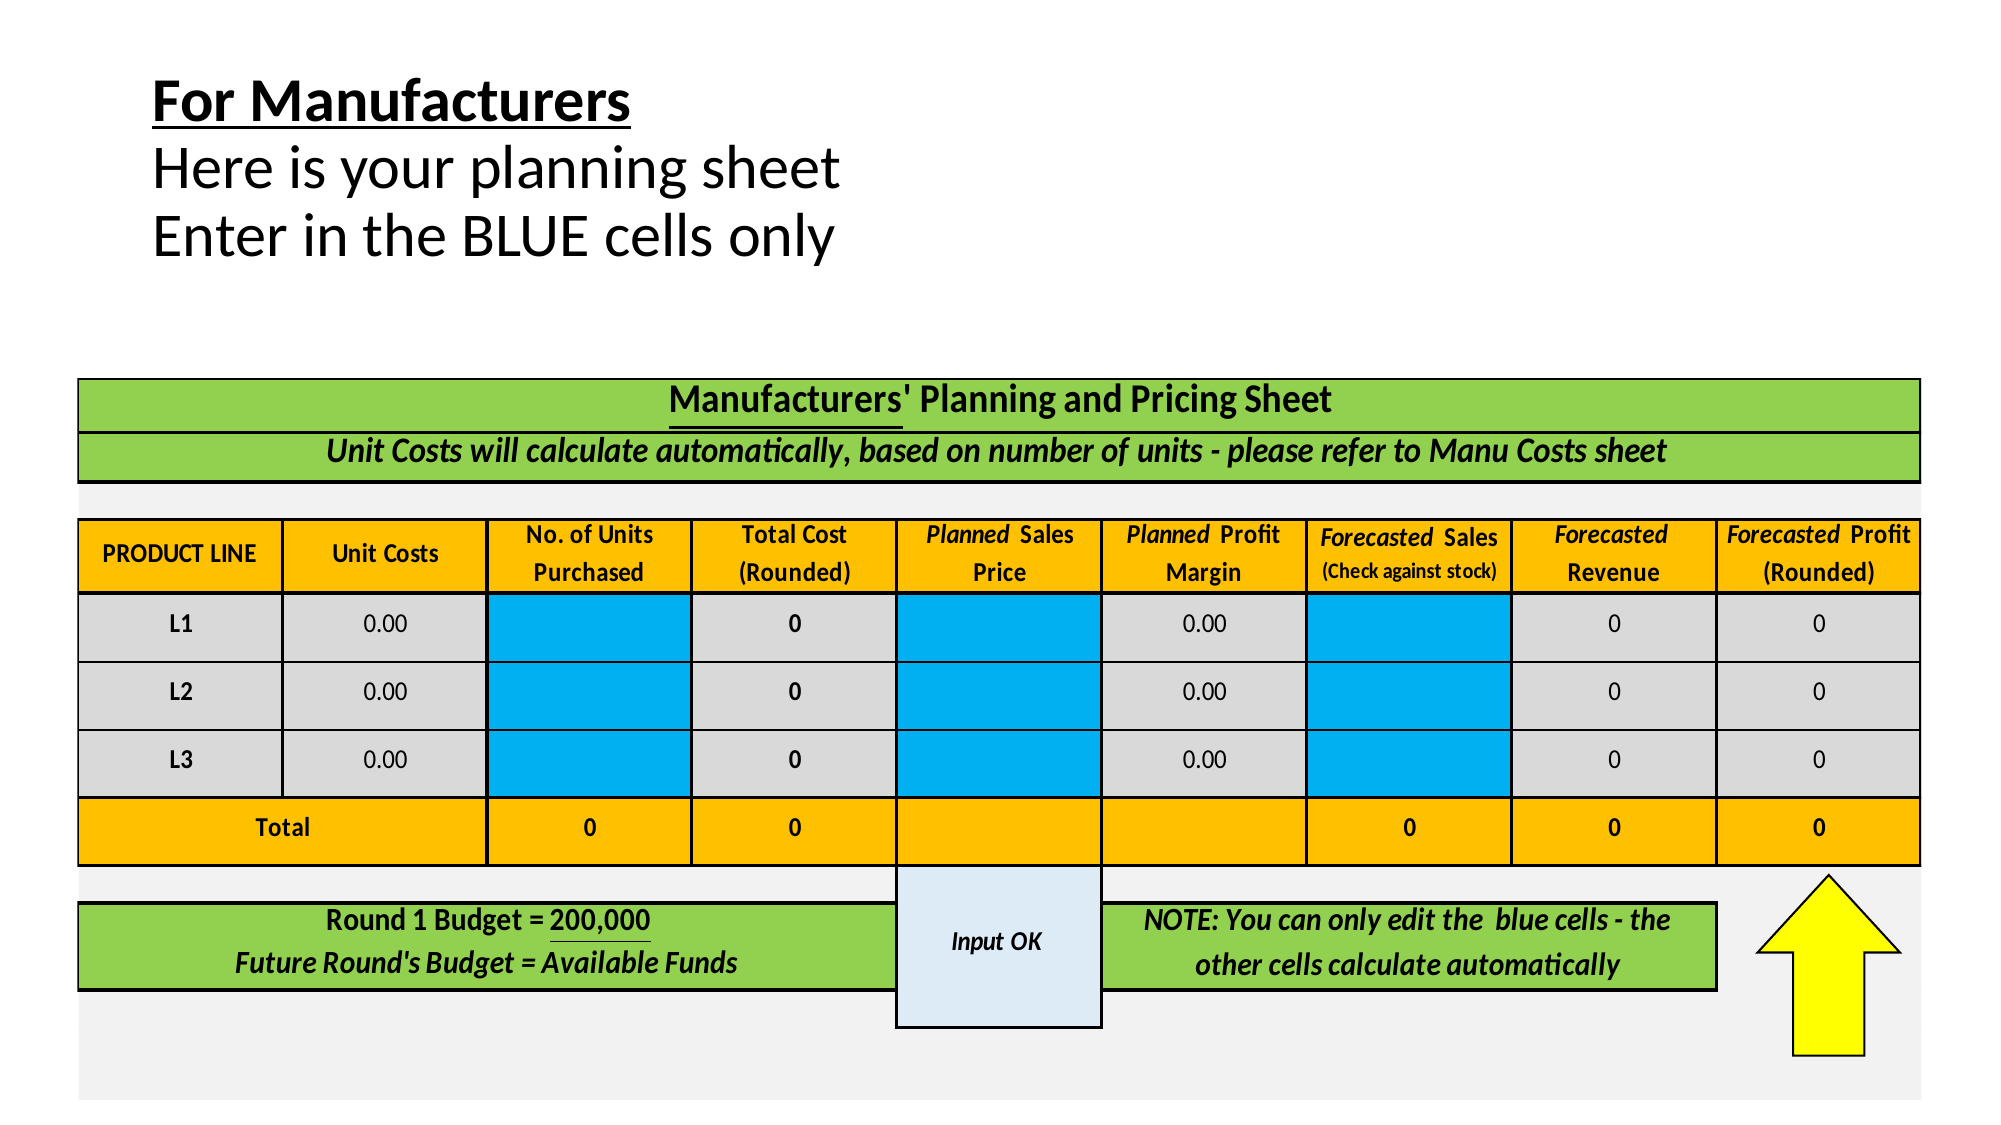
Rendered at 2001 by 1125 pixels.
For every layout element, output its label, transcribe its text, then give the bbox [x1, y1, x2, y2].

picture [77, 378, 1923, 1101]
title For Manufacturers Here is your planning sheet Enter in the BLUE cells only [137, 59, 1863, 278]
